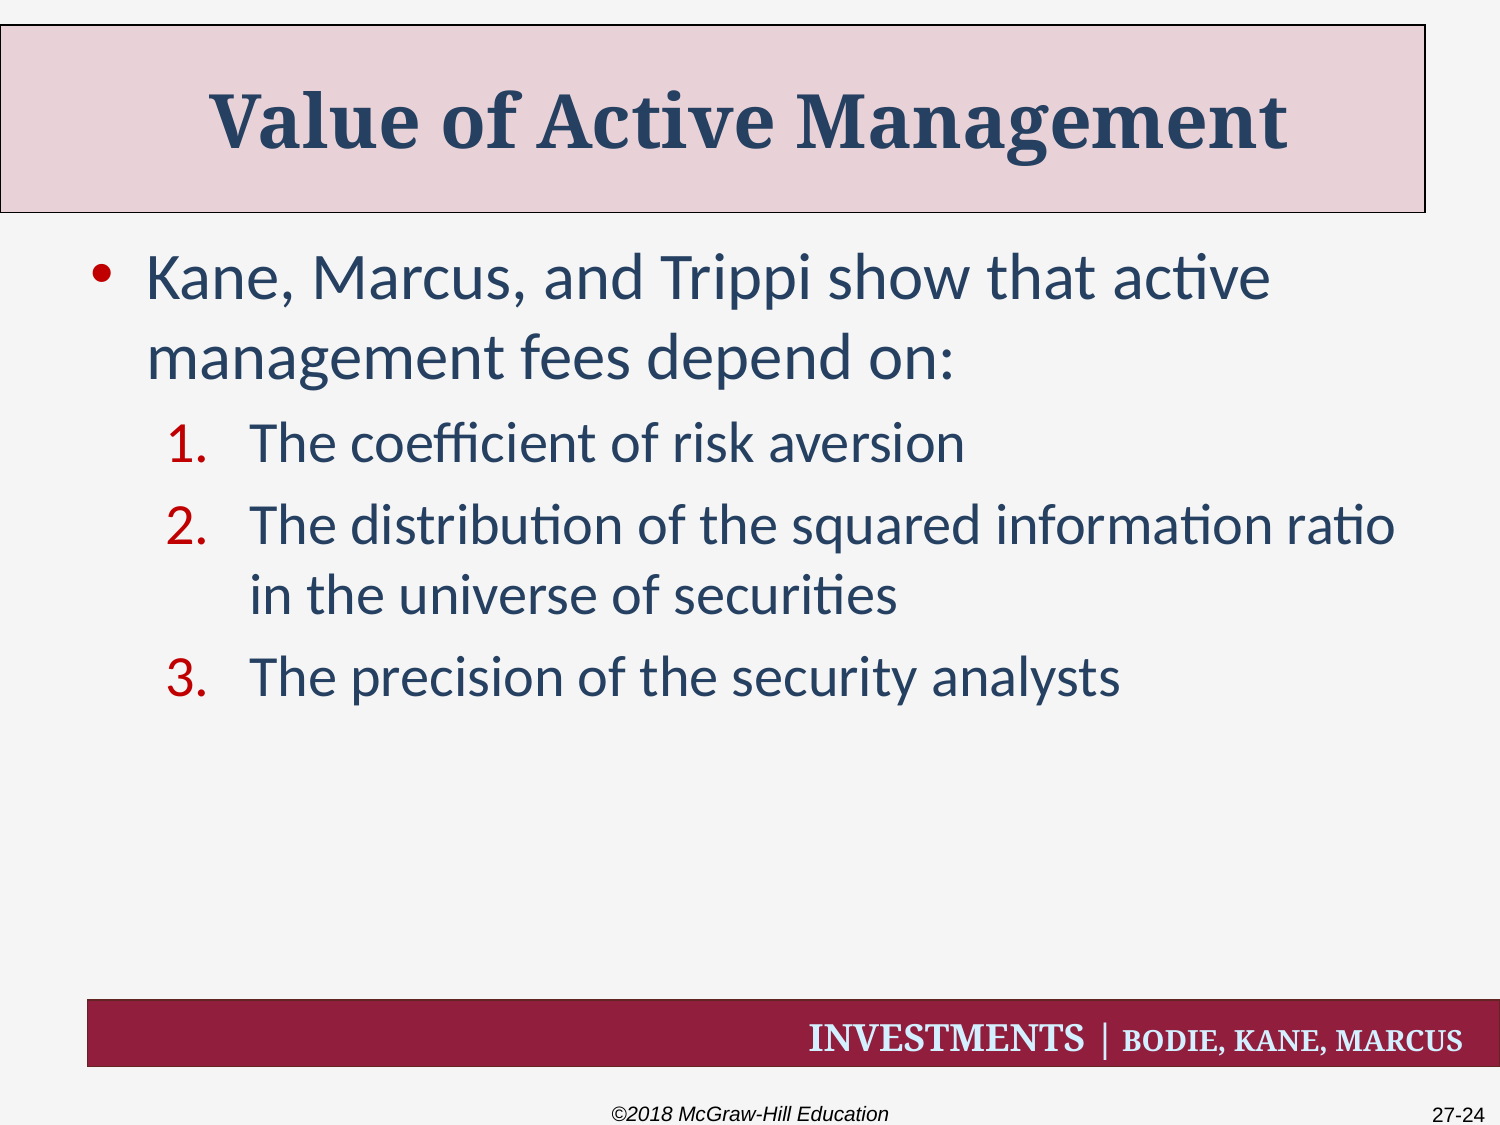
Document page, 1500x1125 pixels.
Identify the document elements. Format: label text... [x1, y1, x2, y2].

slide_number 27-24 [1162, 1102, 1500, 1125]
footer ©2018 McGraw-Hill Education [496, 1102, 1004, 1125]
list Kane, Marcus, and Trippi show that active management fees depend on: The coefficient of risk aversion The distribution of the squared information ratio in the universe of securities The precision of the security analysts [75, 226, 1425, 1005]
title Value of Active Management [75, 12, 1425, 226]
